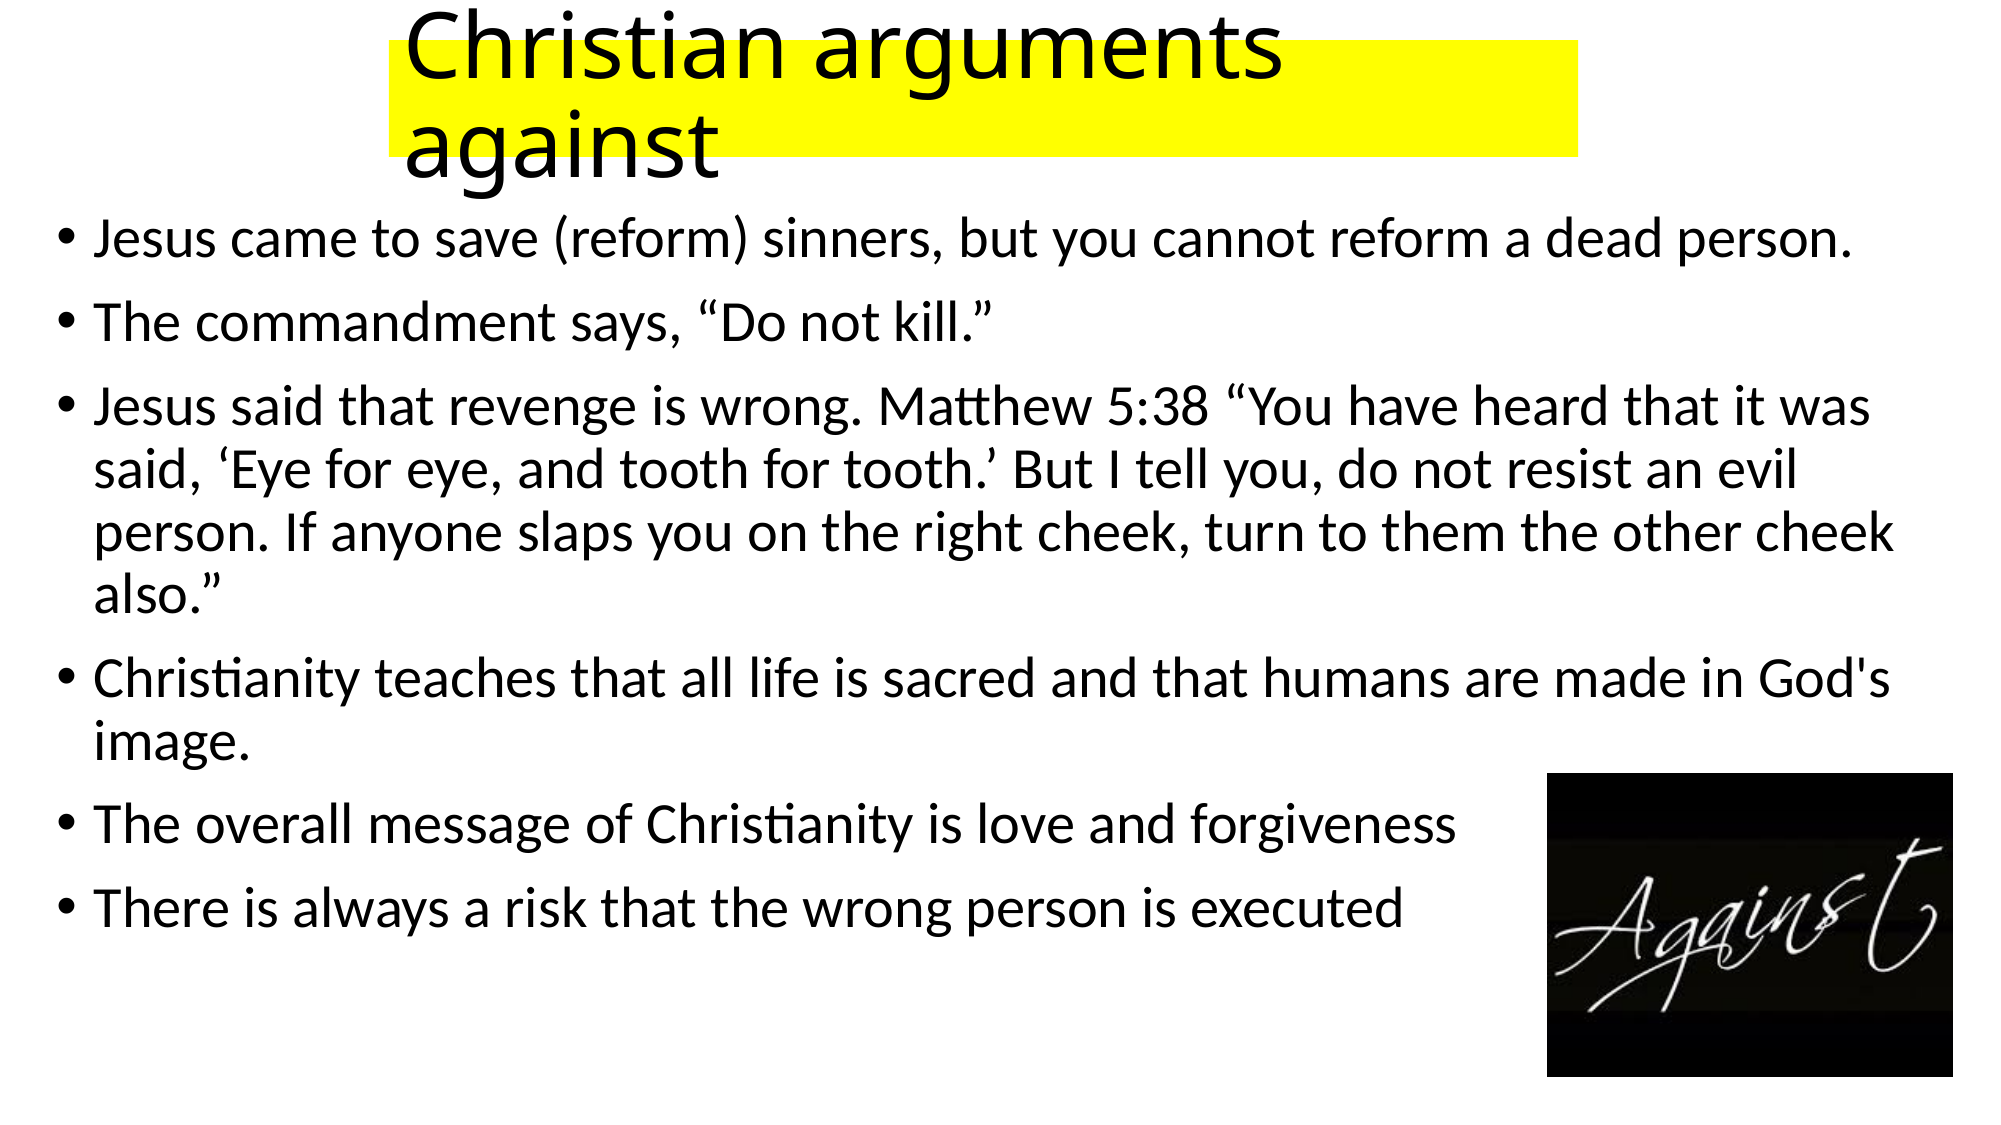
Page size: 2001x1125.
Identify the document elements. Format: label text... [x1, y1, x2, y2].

title Christian arguments against [388, 40, 1579, 157]
list Jesus came to save (reform) sinners, but you cannot reform a dead person. The commandment says, “Do not kill.” Jesus said that revenge is wrong. Matthew 5:38 “You have heard that it was said, ‘Eye for eye, and tooth for tooth.’ But I tell you, do not resist an evil person. If anyone slaps you on the right cheek, turn to them the other cheek also.” Christianity teaches that all life is sacred and that humans are made in God's image. The overall message of Christianity is love and forgiveness There is always a risk that the wrong person is executed [41, 200, 1926, 1103]
picture [1547, 773, 1953, 1077]
